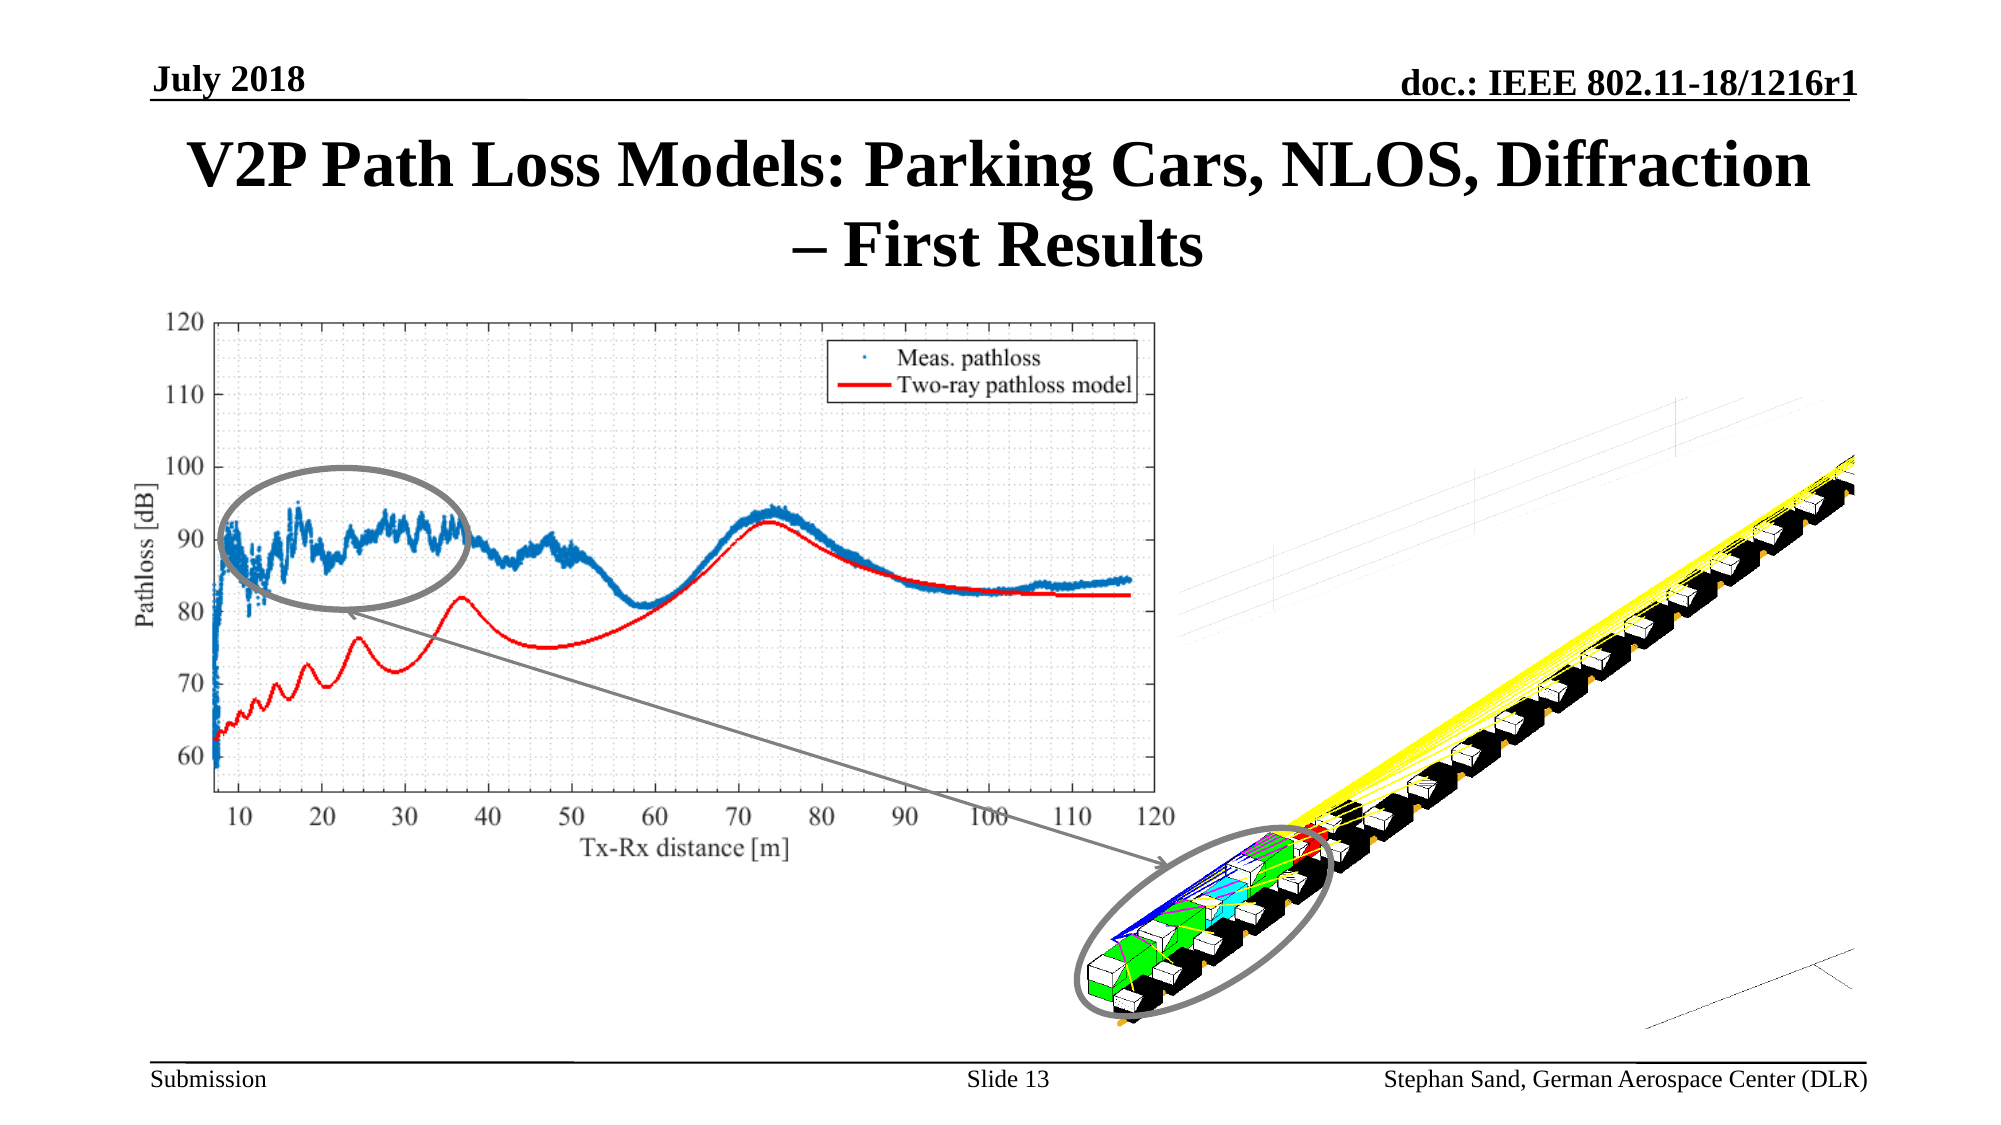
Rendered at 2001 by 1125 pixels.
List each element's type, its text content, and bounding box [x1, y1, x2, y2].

picture [128, 304, 1855, 1030]
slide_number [152, 54, 563, 100]
title V2P Path Loss Models: Parking Cars, NLOS, Diffraction – First Results [149, 112, 1850, 288]
slide_number Slide 13 [950, 1061, 1067, 1123]
footer Stephan Sand, German Aerospace Center (DLR) [1171, 1061, 1869, 1093]
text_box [344, 609, 1170, 867]
